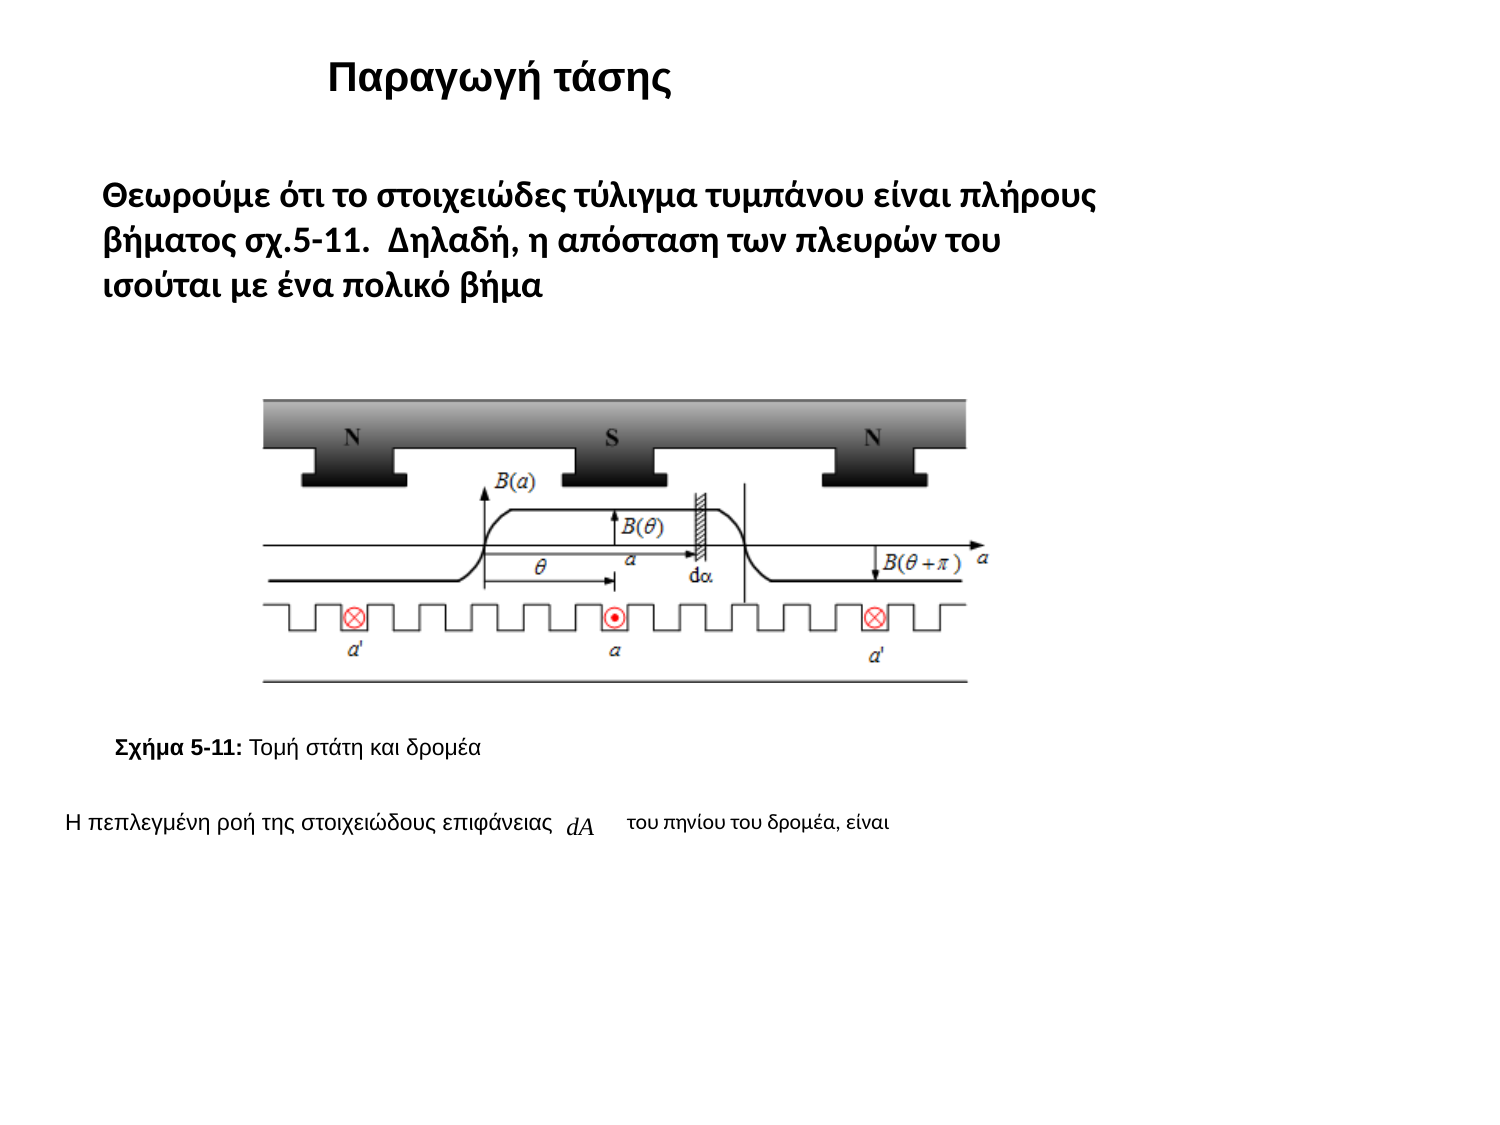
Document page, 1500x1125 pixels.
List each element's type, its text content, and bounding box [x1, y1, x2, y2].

text_box Παραγωγή τάσης [312, 42, 1013, 108]
text_box του πηνίου του δρομέα, είναι [612, 799, 1288, 841]
text_box Η πεπλεγμένη ροή της στοιχειώδους επιφάνειας [49, 800, 813, 843]
picture [262, 399, 996, 684]
text_box Σχήμα 5-11: Τομή στάτη και δρομέα [99, 725, 863, 768]
text_box Θεωρούμε ότι το στοιχειώδες τύλιγμα τυμπάνου είναι πλήρους βήματος σχ.5-11. Δηλαδή, η απόσταση των πλευρών του ισούται με ένα πολικό βήμα [87, 162, 1125, 313]
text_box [562, 812, 599, 842]
